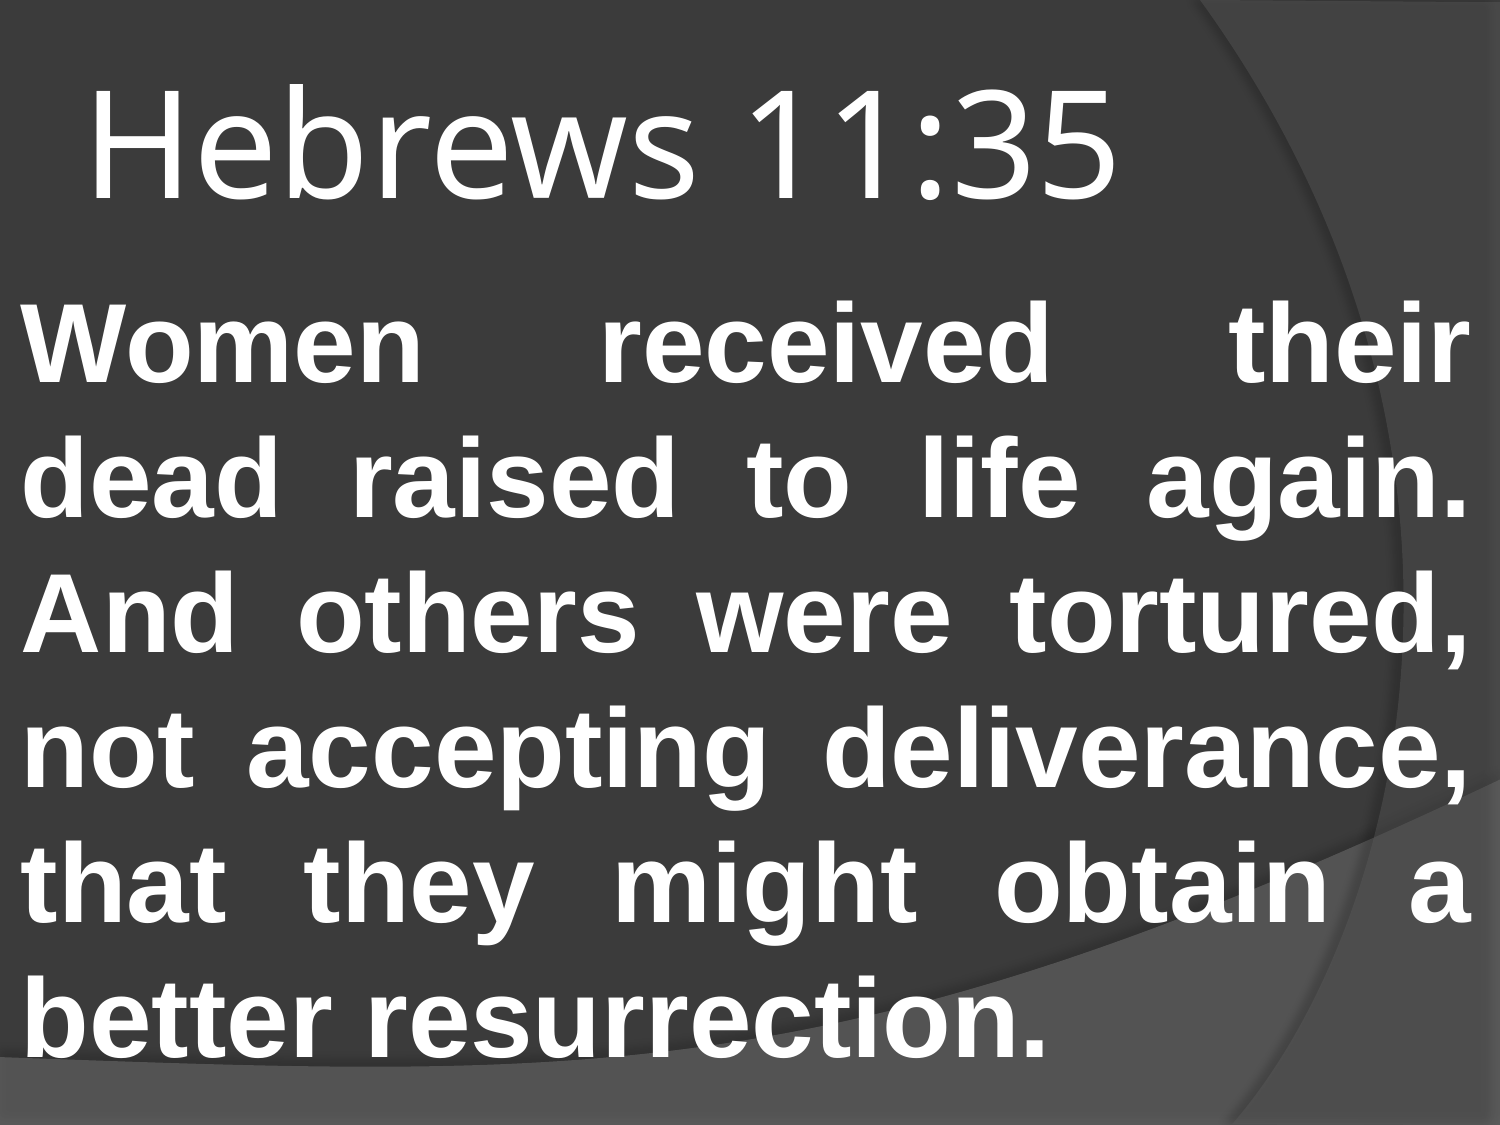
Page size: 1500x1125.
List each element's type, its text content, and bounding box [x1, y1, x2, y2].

list Women received their dead raised to life again. And others were tortured, not accepting deliverance, that they might obtain a better resurrection. [0, 262, 1488, 1125]
title Hebrews 11:35 [75, 45, 1300, 233]
